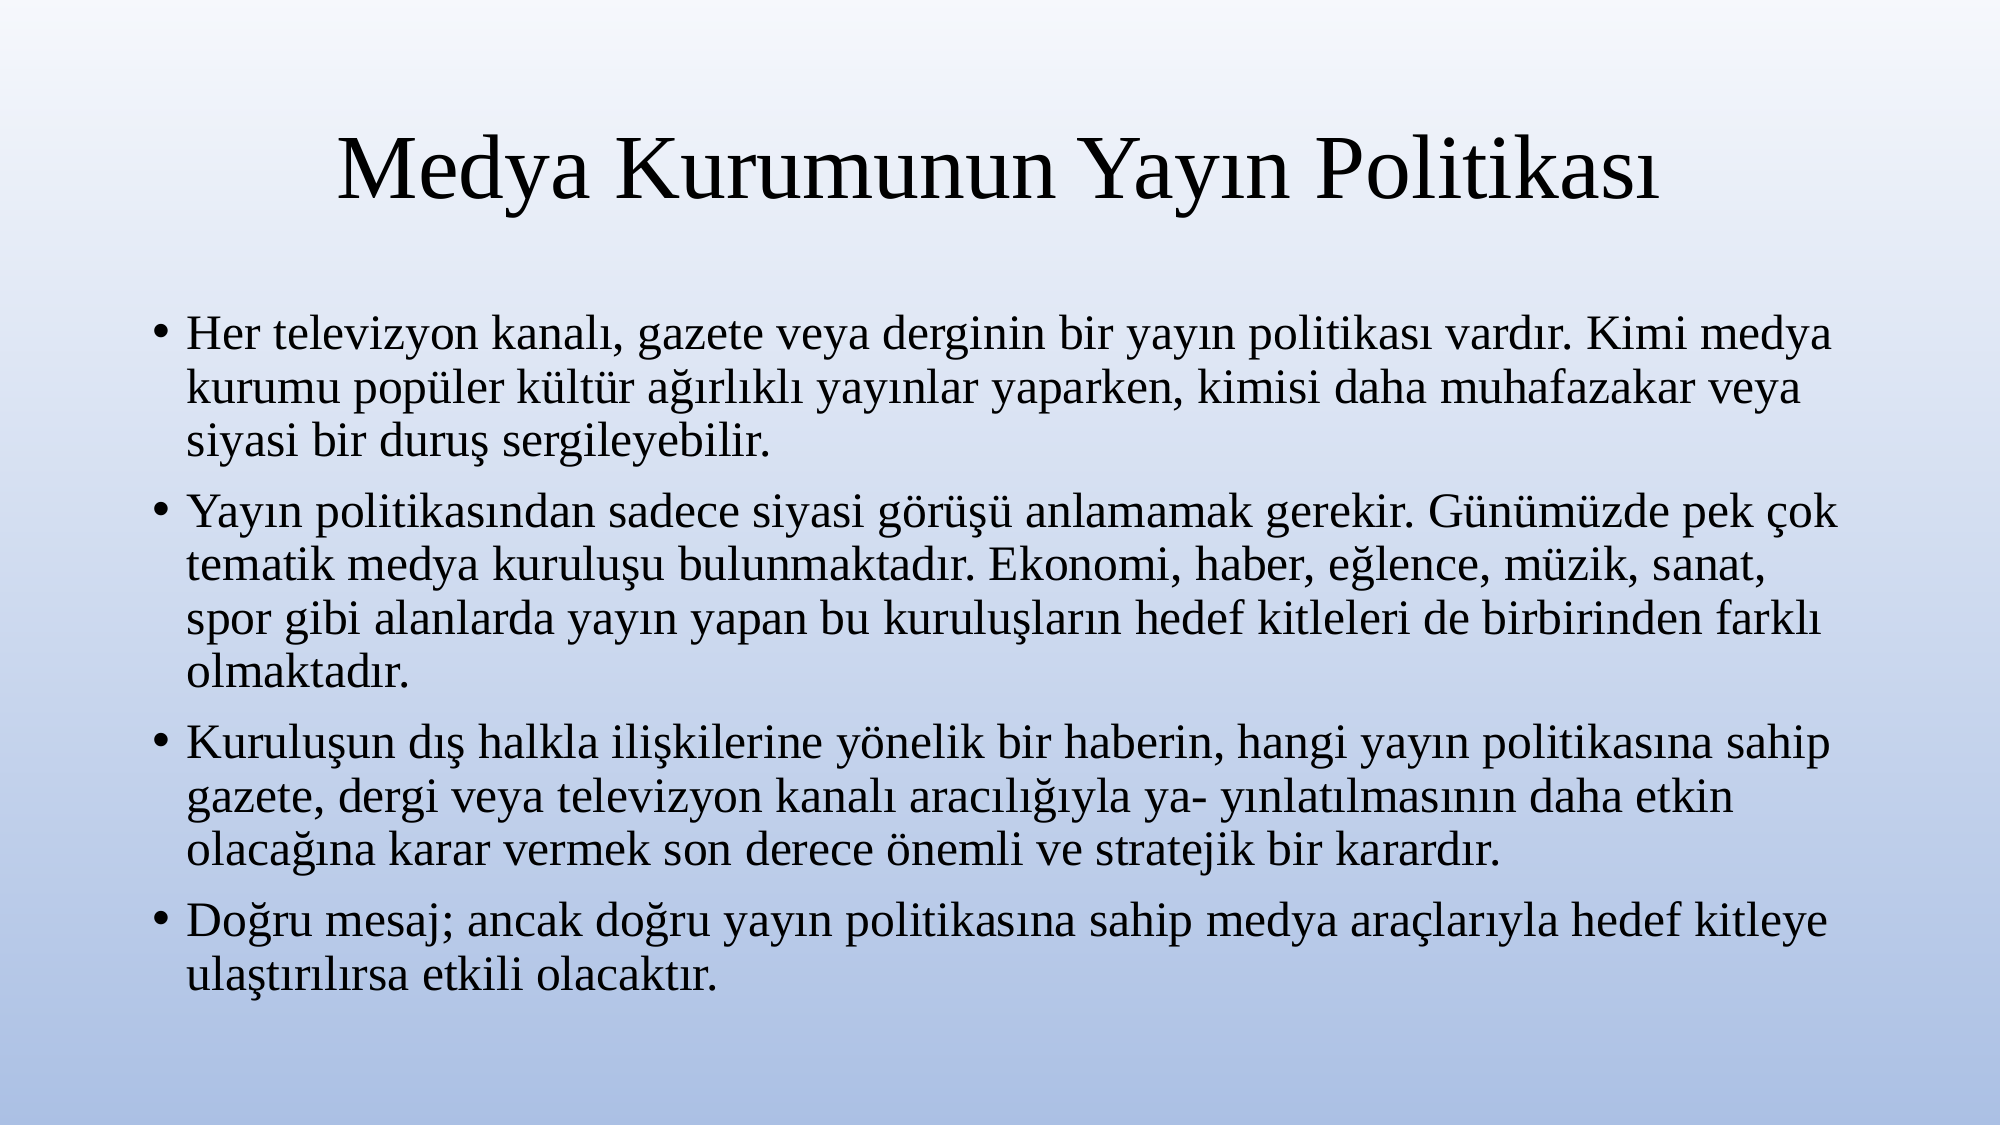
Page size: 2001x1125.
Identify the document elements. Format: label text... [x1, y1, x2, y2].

title Medya Kurumunun Yayın Politikası [137, 59, 1863, 278]
list Her televizyon kanalı, gazete veya derginin bir yayın politikası vardır. Kimi medya kurumu popüler kültür ağırlıklı yayınlar yaparken, kimisi daha muhafazakar veya siyasi bir duruş sergileyebilir. Yayın politikasından sadece siyasi görüşü anlamamak gerekir. Günümüzde pek çok tematik medya kuruluşu bulunmaktadır. Ekonomi, haber, eğlence, müzik, sanat, spor gibi alanlarda yayın yapan bu kuruluşların hedef kitleleri de birbirinden farklı olmaktadır. Kuruluşun dış halkla ilişkilerine yönelik bir haberin, hangi yayın politikasına sahip gazete, dergi veya televizyon kanalı aracılığıyla ya- yınlatılmasının daha etkin olacağına karar vermek son derece önemli ve stratejik bir karardır. Doğru mesaj; ancak doğru yayın politikasına sahip medya araçlarıyla hedef kitleye ulaştırılırsa etkili olacaktır. [137, 299, 1863, 1014]
